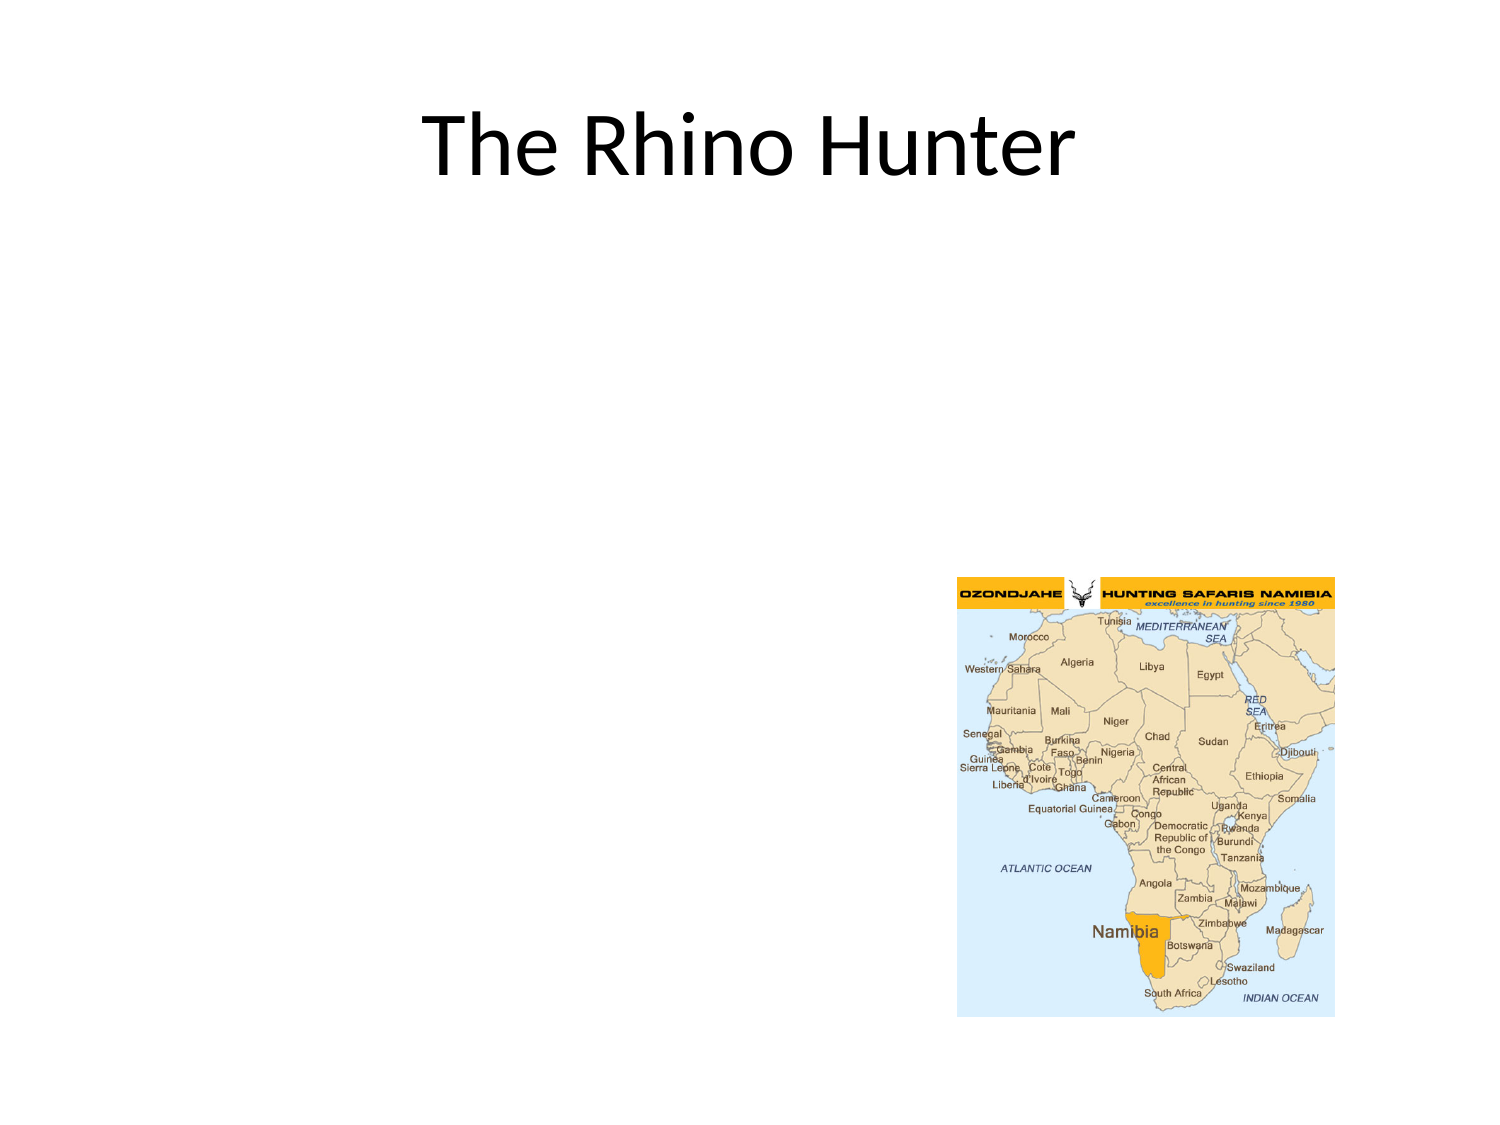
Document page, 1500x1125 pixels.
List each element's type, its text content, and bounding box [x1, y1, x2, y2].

picture [957, 577, 1335, 1017]
title The Rhino Hunter [75, 45, 1425, 233]
